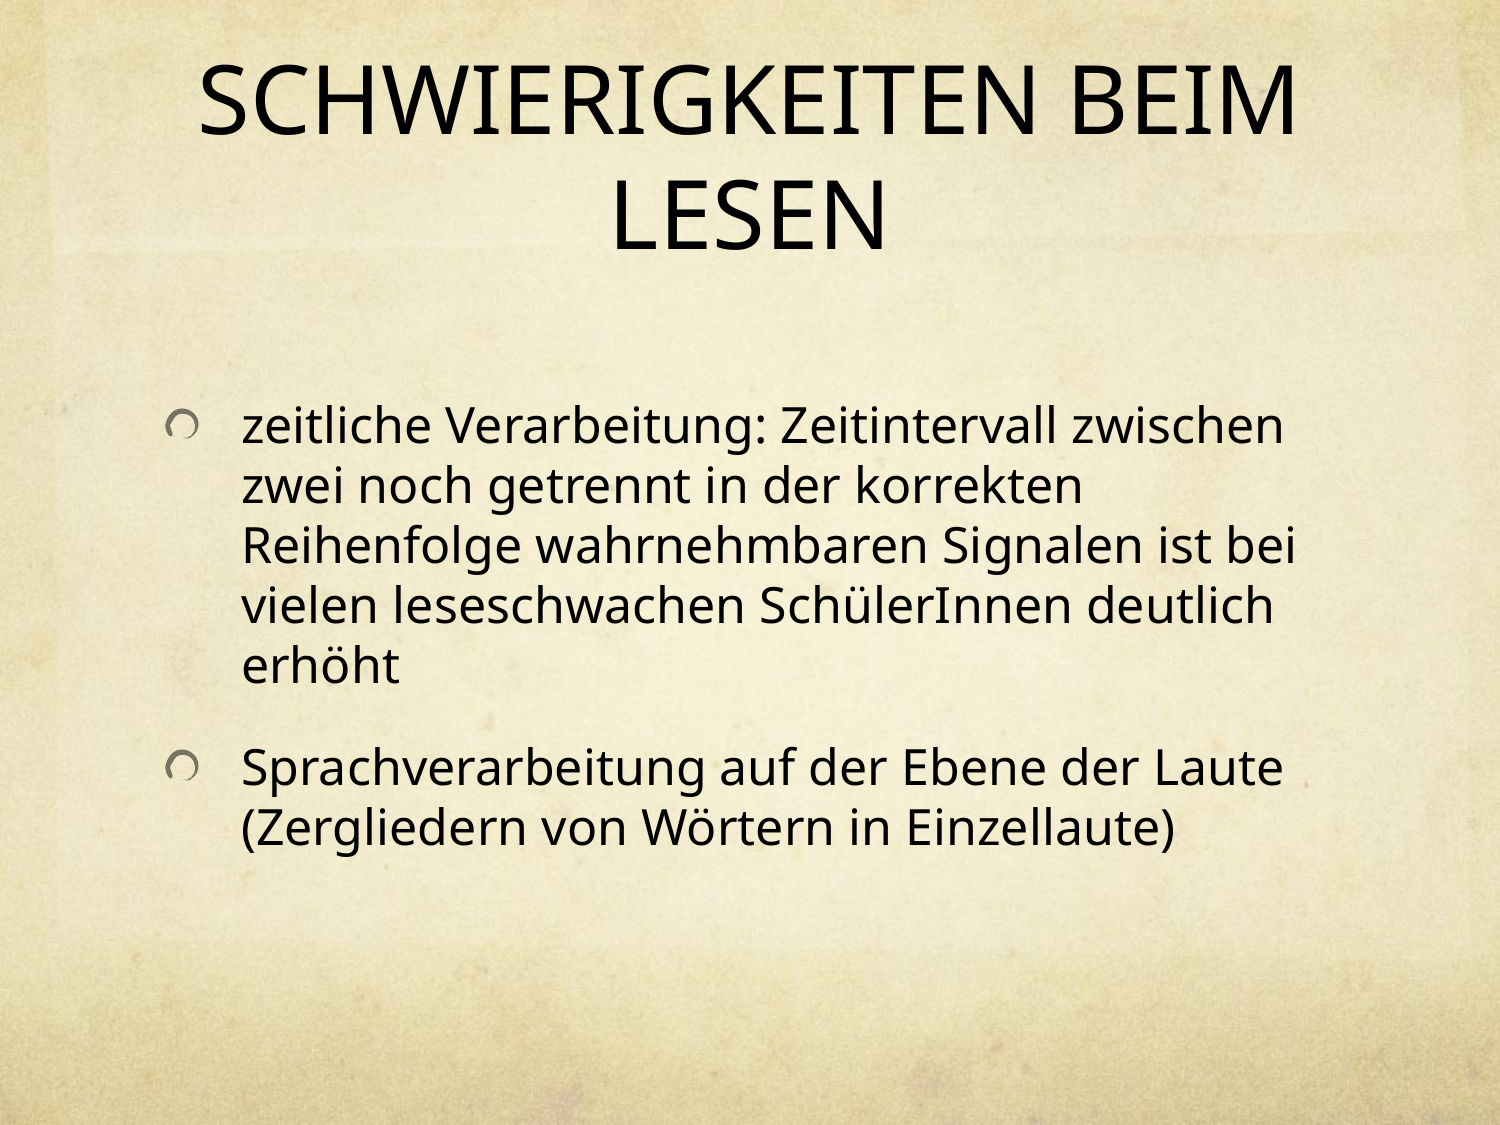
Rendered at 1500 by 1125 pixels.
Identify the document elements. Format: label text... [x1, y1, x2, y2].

list zeitliche Verarbeitung: Zeitintervall zwischen zwei noch getrennt in der korrekten Reihenfolge wahrnehmbaren Signalen ist bei vielen leseschwachen SchülerInnen deutlich erhöht Sprachverarbeitung auf der Ebene der Laute (Zergliedern von Wörtern in Einzellaute) [150, 284, 1350, 950]
picture [0, 0, 1500, 1125]
title SCHWIERIGKEITEN BEIM LESEN [150, 82, 1350, 225]
